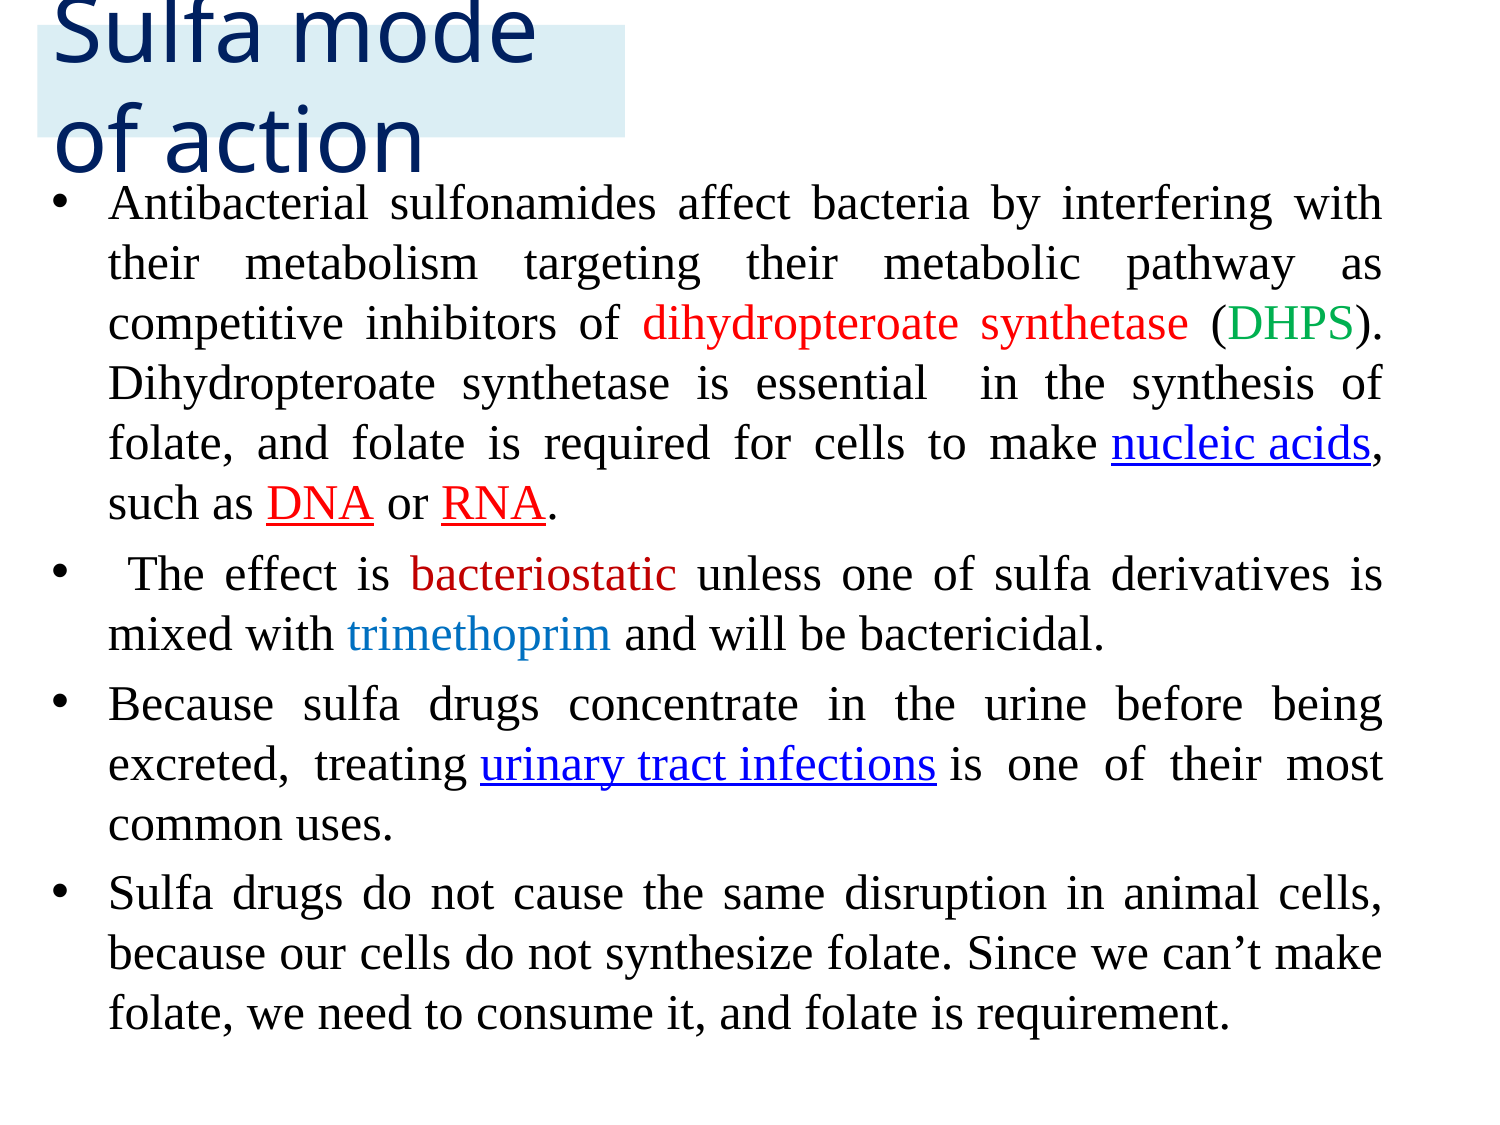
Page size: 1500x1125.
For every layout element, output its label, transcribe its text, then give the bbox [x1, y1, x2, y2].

text_box Sulfa mode of action [37, 24, 625, 138]
list Antibacterial sulfonamides affect bacteria by interfering with their metabolism targeting their metabolic pathway as competitive inhibitors of dihydropteroate synthetase (DHPS). Dihydropteroate synthetase is essential in the synthesis of folate, and folate is required for cells to make nucleic acids, such as DNA or RNA. The effect is bacteriostatic unless one of sulfa derivatives is mixed with trimethoprim and will be bactericidal. Because sulfa drugs concentrate in the urine before being excreted, treating urinary tract infections is one of their most common uses. Sulfa drugs do not cause the same disruption in animal cells, because our cells do not synthesize folate. Since we can’t make folate, we need to consume it, and folate is requirement. [36, 162, 1400, 1113]
